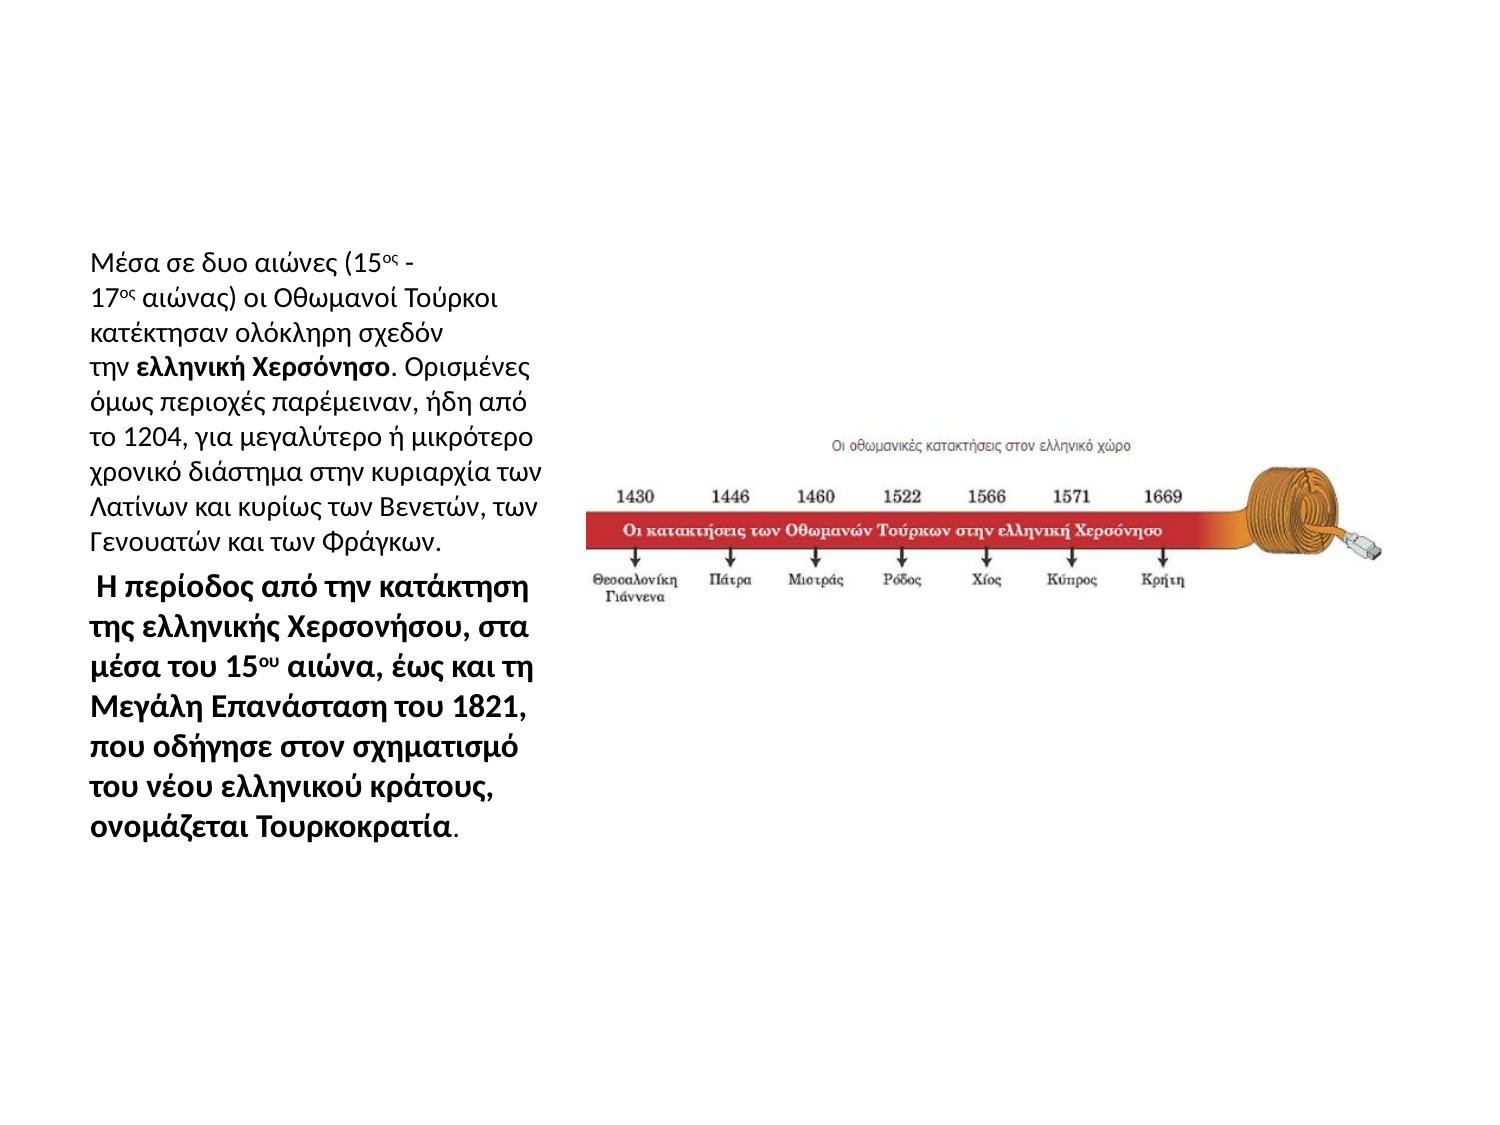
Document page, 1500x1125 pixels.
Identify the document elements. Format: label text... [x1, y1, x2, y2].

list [586, 407, 1426, 643]
list Μέσα σε δυο αιώνες (15ος - 17ος αιώνας) οι Οθωμανοί Τούρκοι κατέκτησαν ολόκληρη σχεδόν την ελληνική Χερσόνησο. Ορισμένες όμως περιοχές παρέμειναν, ήδη από το 1204, για μεγαλύτερο ή μικρότερο χρονικό διάστημα στην κυριαρχία των Λατίνων και κυρίως των Βενετών, των Γενουατών και των Φράγκων. Η περίοδος από την κατάκτηση της ελληνικής Χερσονήσου, στα μέσα του 15ου αιώνα, έως και τη Μεγάλη Επανάσταση του 1821, που οδήγησε στον σχηματισμό του νέου ελληνικού κράτους, ονομάζεται Τουρκοκρατία. [75, 235, 569, 1005]
